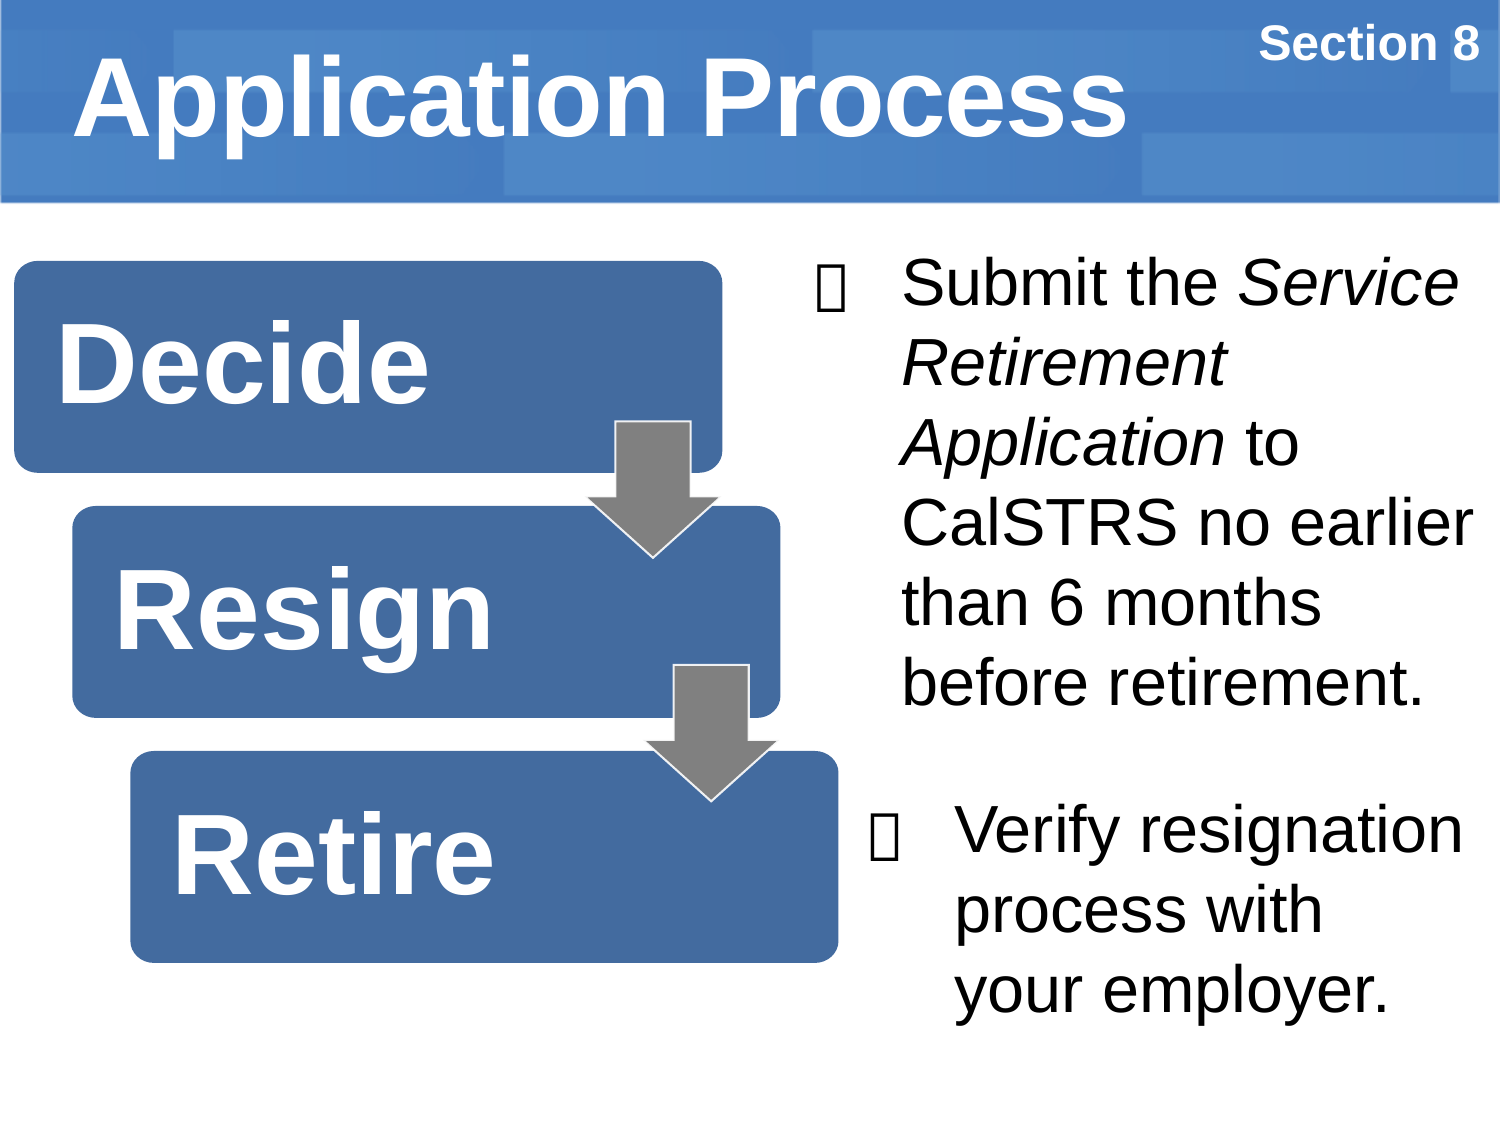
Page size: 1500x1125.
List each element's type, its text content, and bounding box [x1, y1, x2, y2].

text_box Verify resignation process with your employer. [939, 778, 1485, 1017]
picture [0, 0, 1500, 1125]
text_box  [855, 782, 922, 931]
text_box [581, 420, 725, 560]
list Submit the Service Retirement Application to CalSTRS no earlier than 6 months before retirement. [885, 231, 1496, 585]
text_box Application Process [62, 23, 1173, 161]
text_box Resign [72, 505, 781, 718]
text_box [640, 663, 783, 803]
text_box Retire [130, 750, 839, 963]
text_box Section 8 [1239, 3, 1500, 78]
text_box  [801, 232, 868, 454]
text_box Decide [14, 260, 723, 473]
